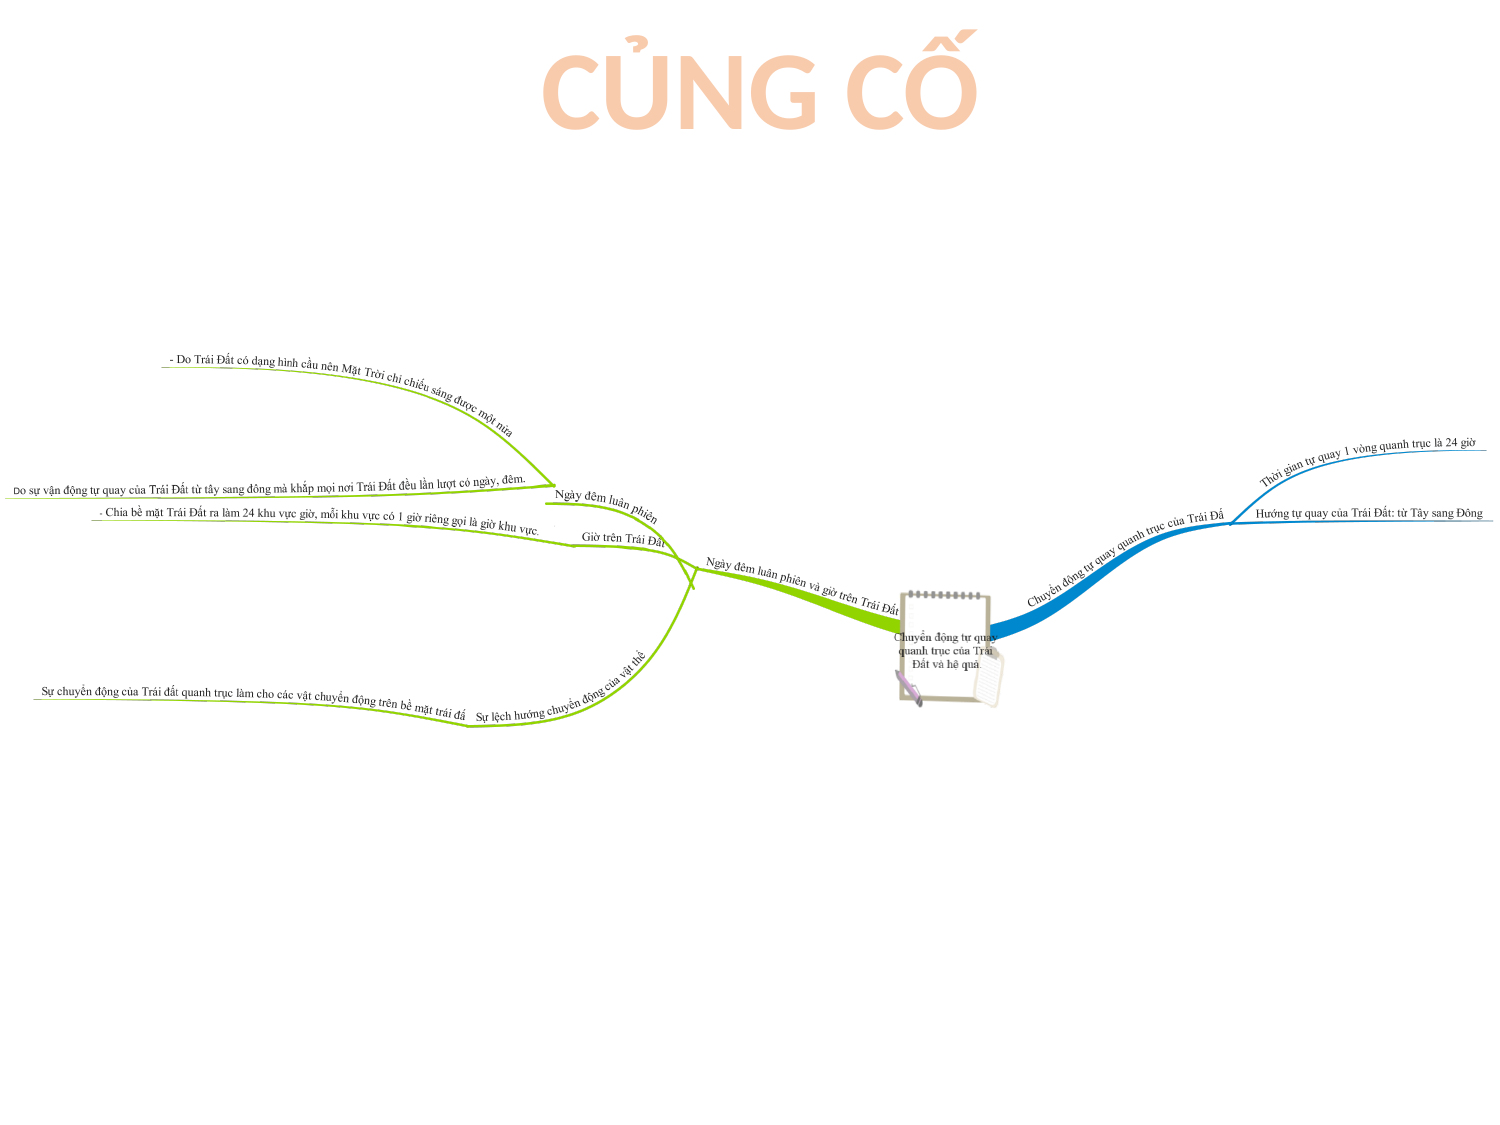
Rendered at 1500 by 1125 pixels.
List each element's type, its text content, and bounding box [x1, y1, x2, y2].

text_box CỦNG CỐ [498, 9, 1024, 160]
picture [0, 346, 1500, 735]
